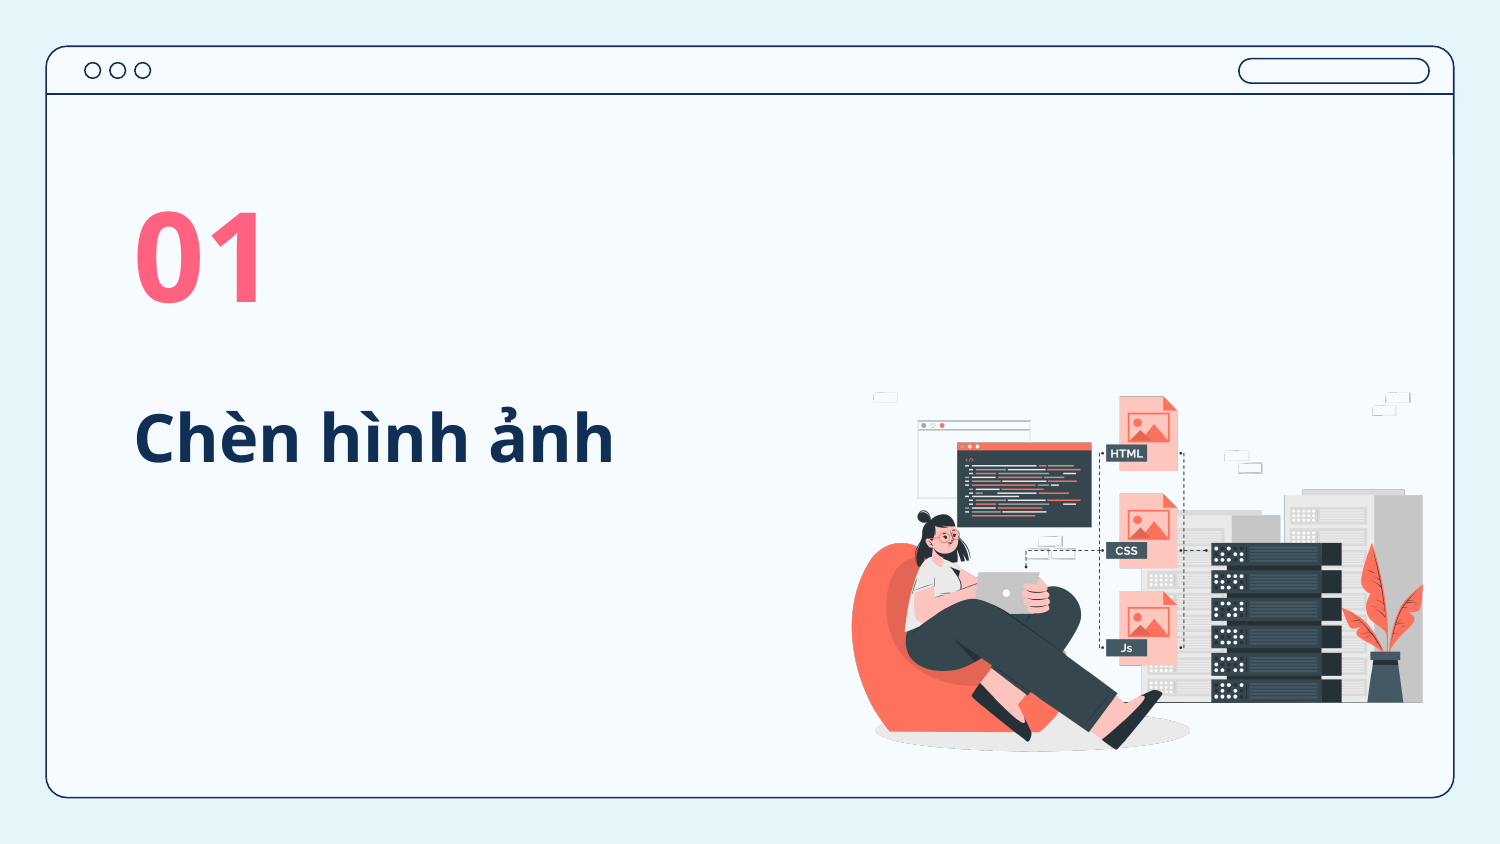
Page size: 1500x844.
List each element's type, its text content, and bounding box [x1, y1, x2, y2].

picture [805, 235, 1478, 844]
title Chèn hình ảnh [118, 352, 800, 491]
title 01 [118, 204, 398, 343]
